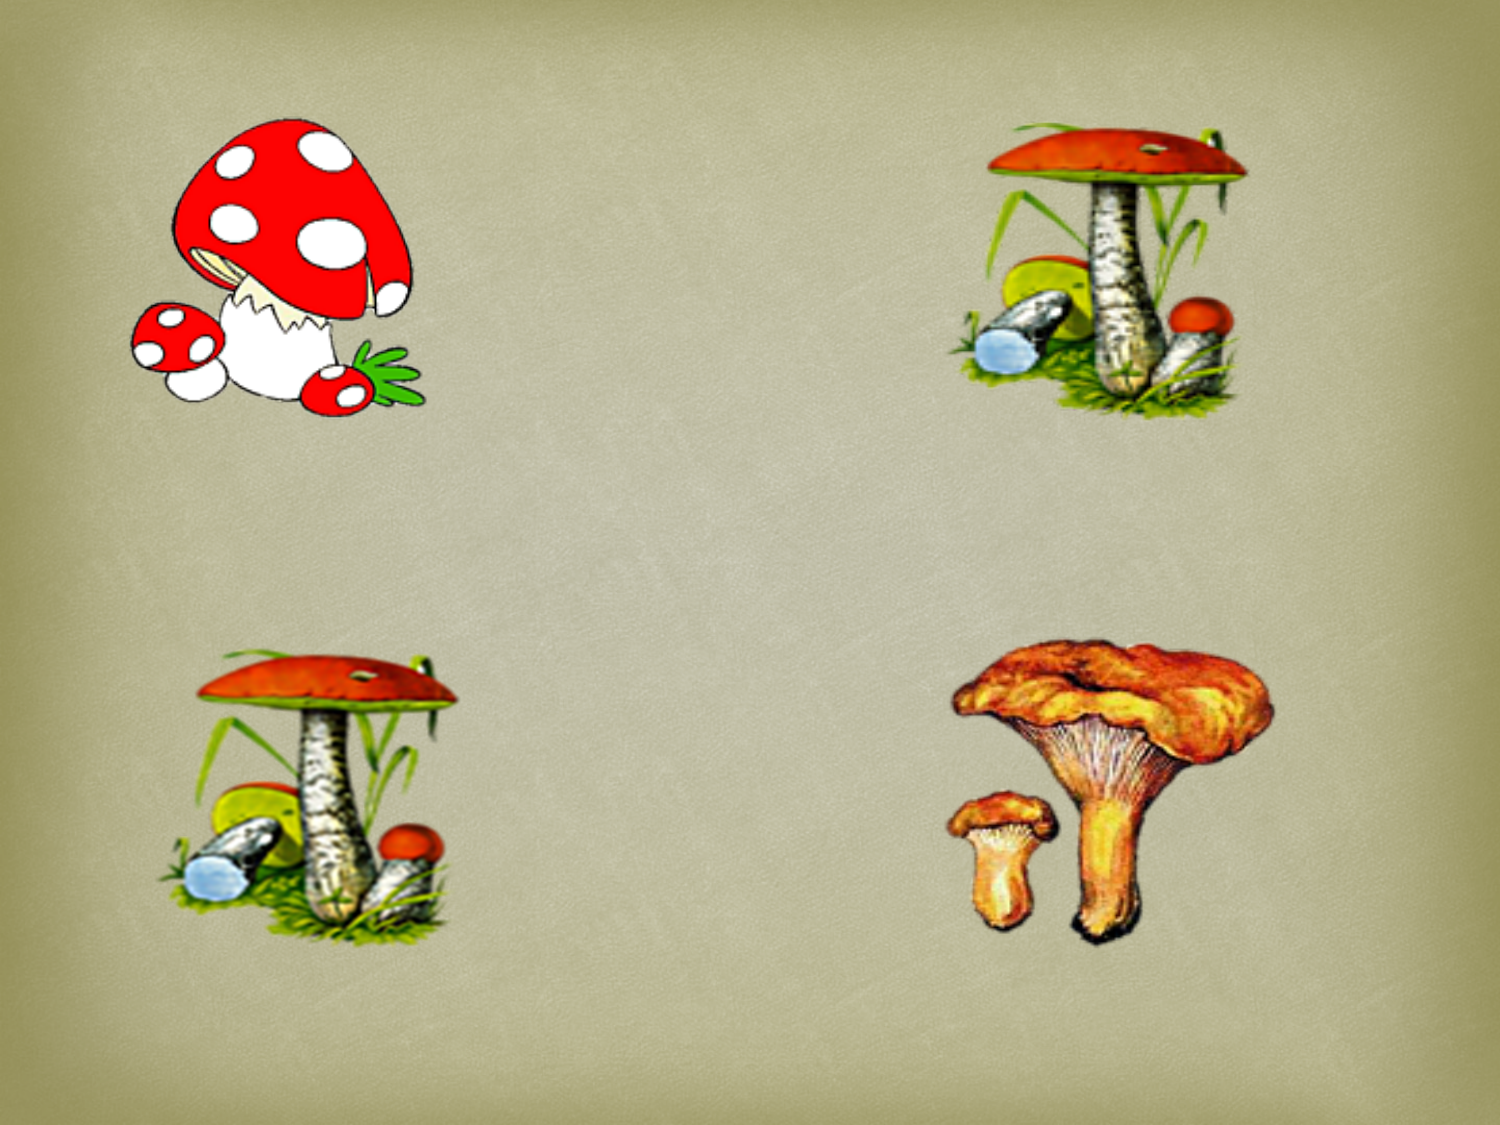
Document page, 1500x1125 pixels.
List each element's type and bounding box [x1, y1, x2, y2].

picture [900, 630, 1297, 986]
picture [124, 112, 432, 433]
picture [76, 590, 539, 1006]
picture [867, 65, 1330, 481]
